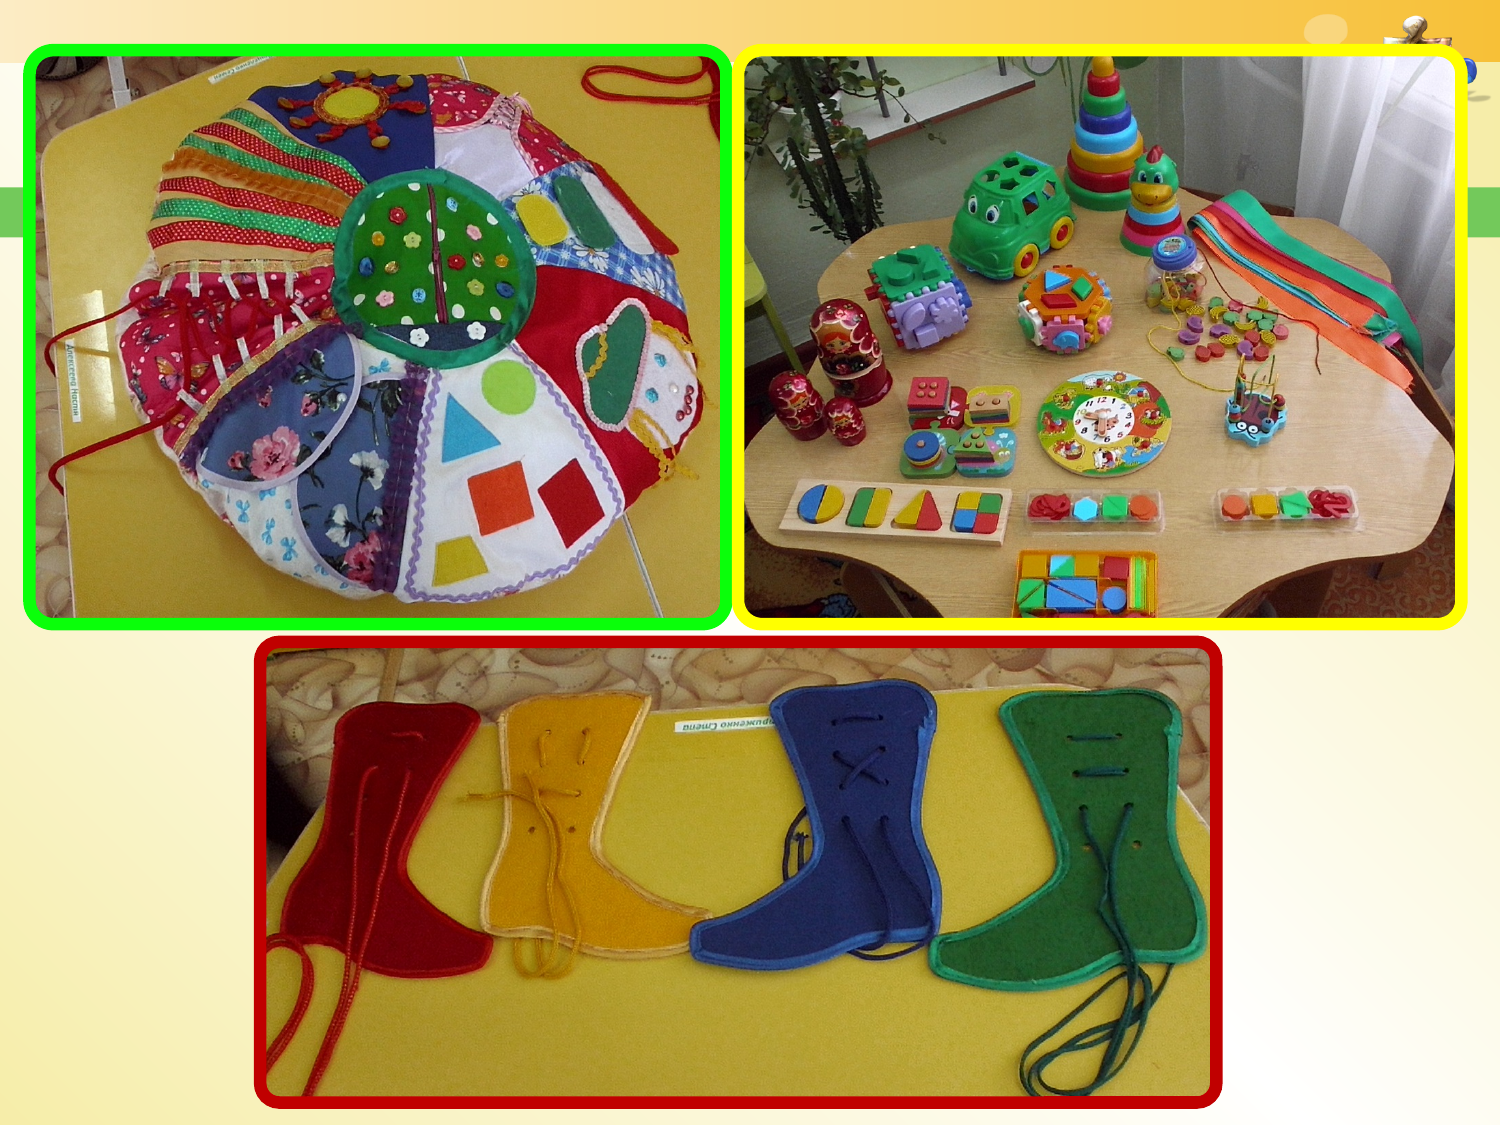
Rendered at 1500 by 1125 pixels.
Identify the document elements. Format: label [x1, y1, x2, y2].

picture [737, 12, 1493, 625]
picture [259, 641, 1217, 1103]
picture [29, 49, 727, 625]
